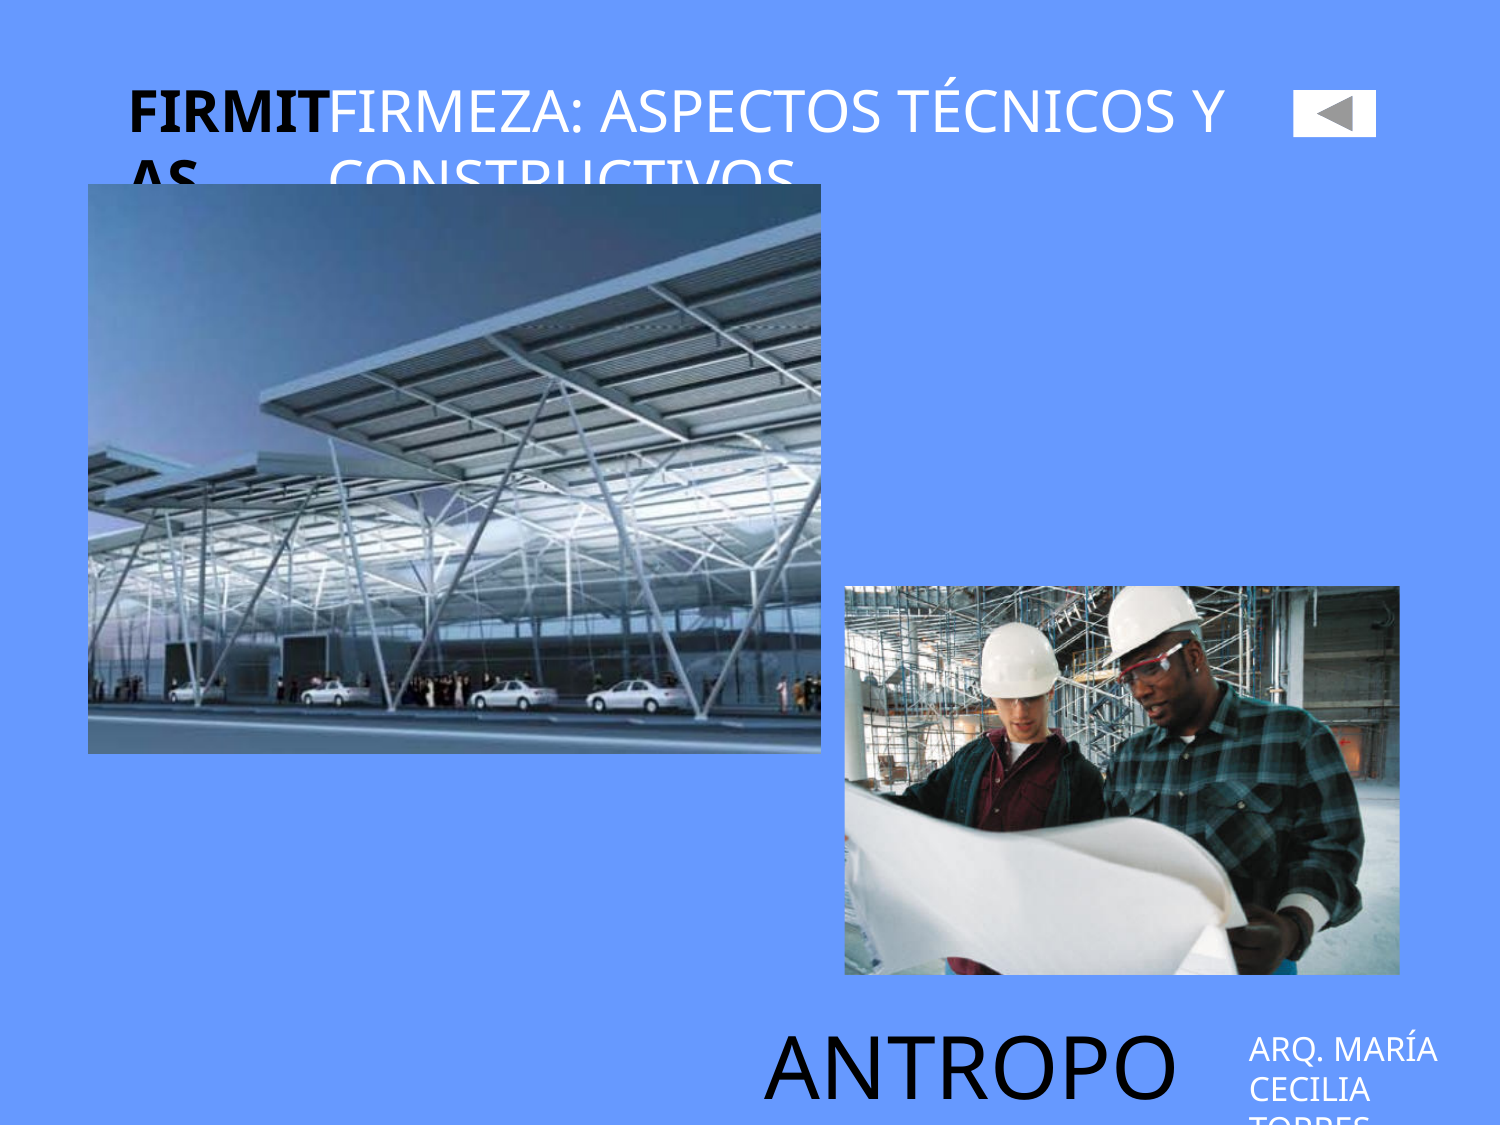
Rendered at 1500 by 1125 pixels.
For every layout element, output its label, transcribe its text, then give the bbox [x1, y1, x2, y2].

text_box [1293, 90, 1376, 138]
text_box FIRMEZA: ASPECTOS TÉCNICOS Y CONSTRUCTIVOS. [312, 66, 1294, 221]
picture [844, 585, 1400, 975]
text_box FIRMITAS [112, 66, 312, 182]
picture [88, 184, 821, 755]
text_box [749, 1004, 1500, 1125]
